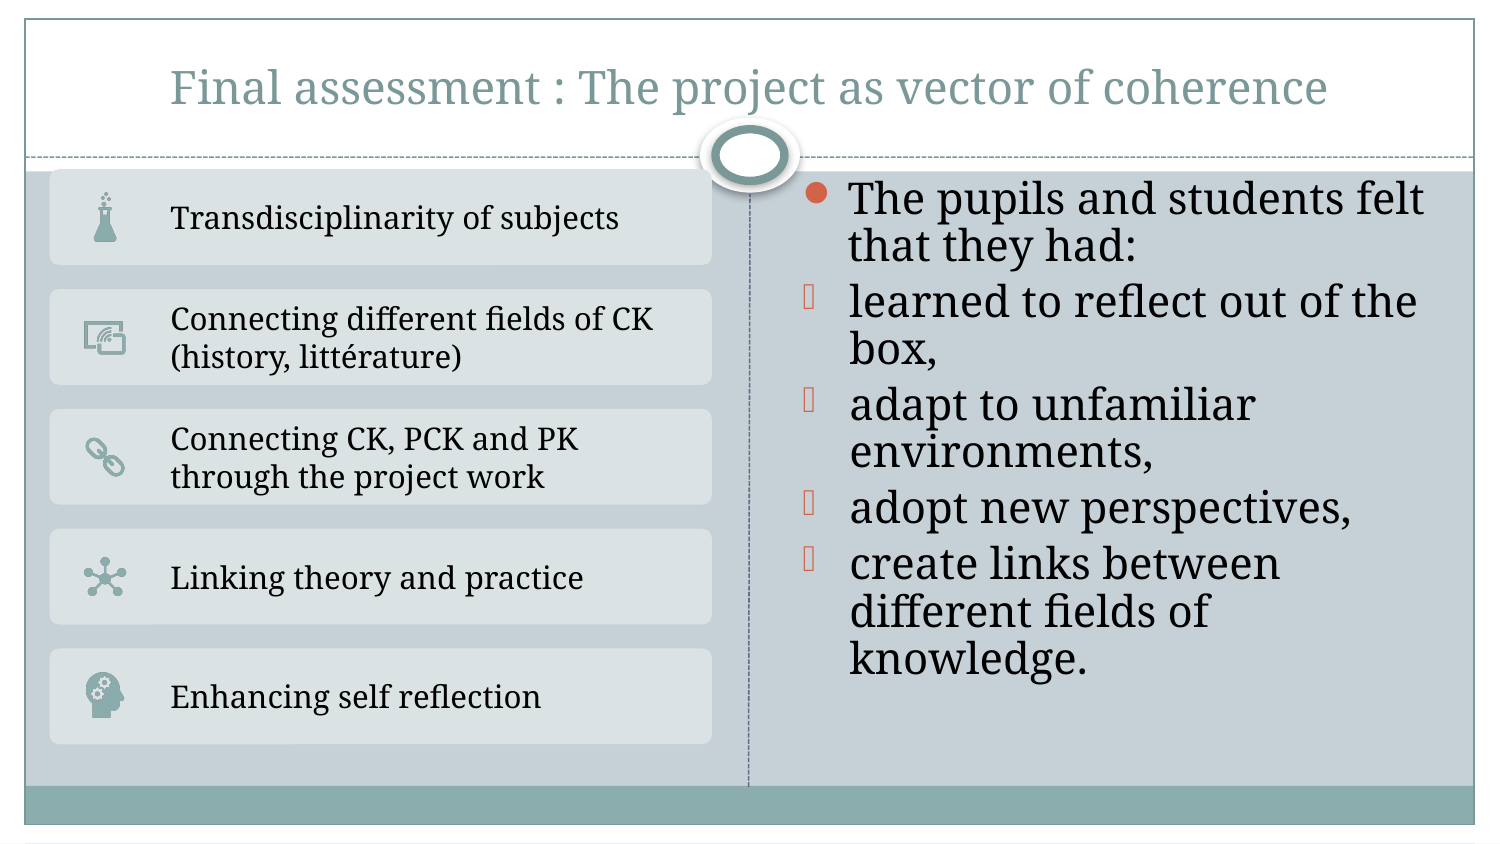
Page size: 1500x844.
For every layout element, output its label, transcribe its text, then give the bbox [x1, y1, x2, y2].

list The pupils and students felt that they had: learned to reflect out of the box, adapt to unfamiliar environments, adopt new perspectives, create links between different fields of knowledge. [787, 168, 1450, 745]
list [49, 168, 713, 745]
title Final assessment : The project as vector of coherence [49, 28, 1450, 122]
